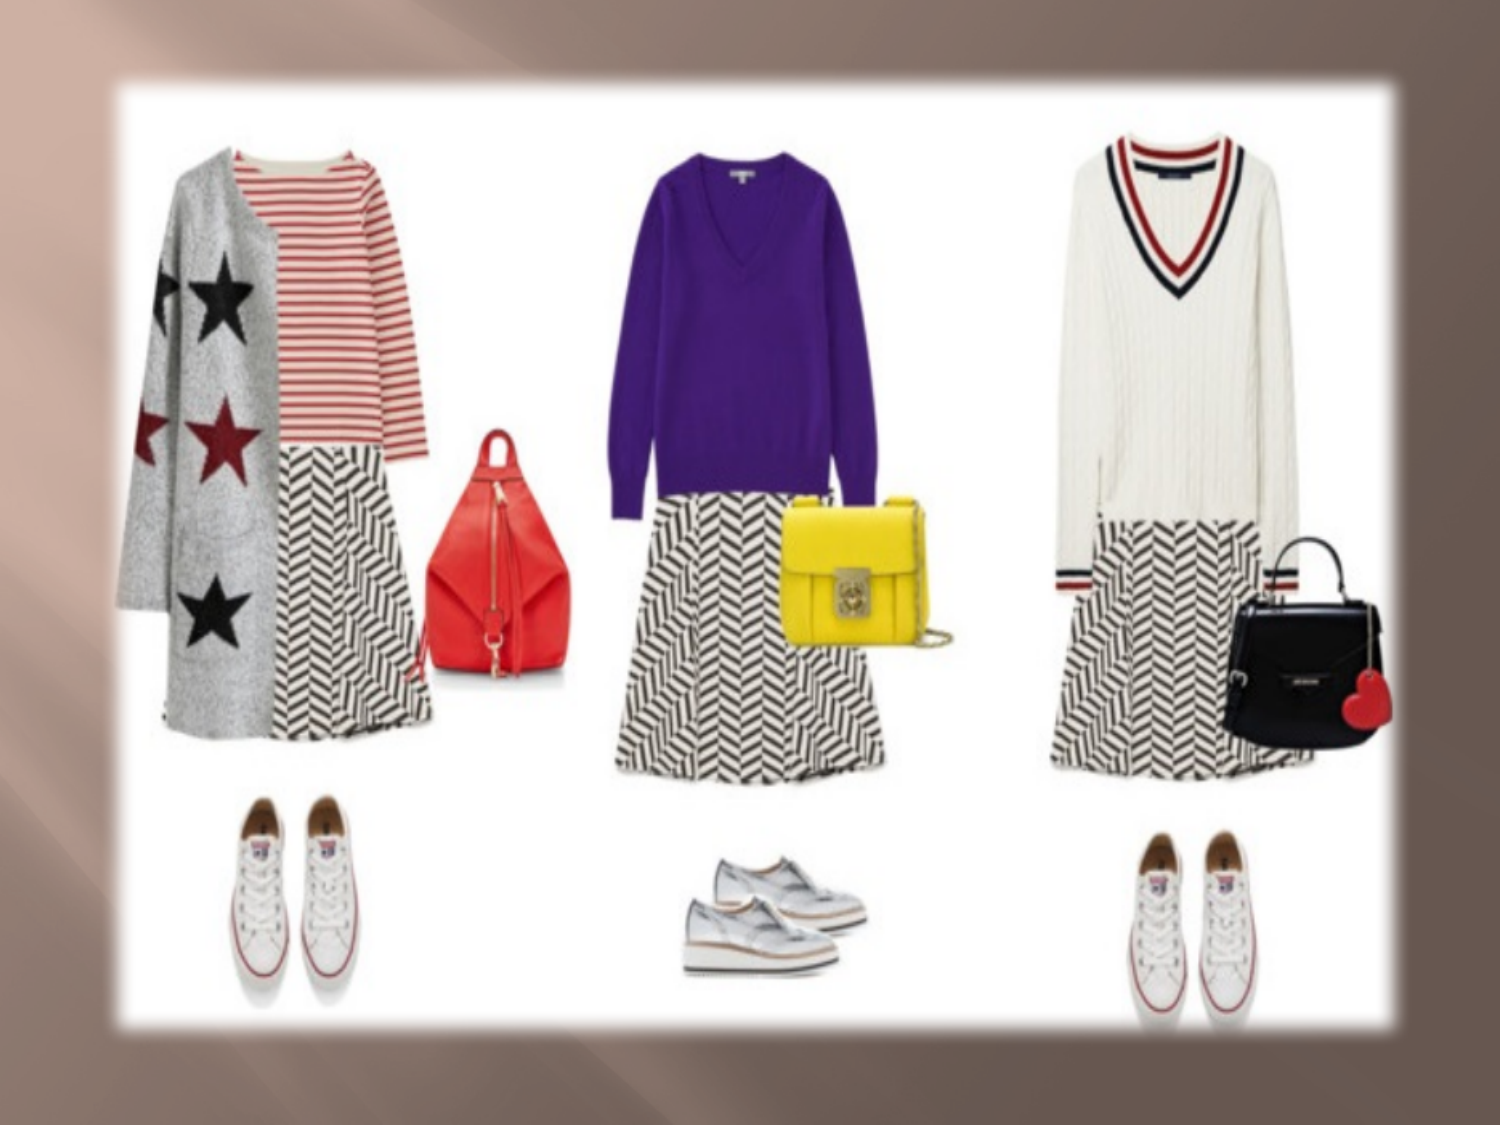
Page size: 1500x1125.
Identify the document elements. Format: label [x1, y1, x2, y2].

list [100, 66, 1412, 1047]
